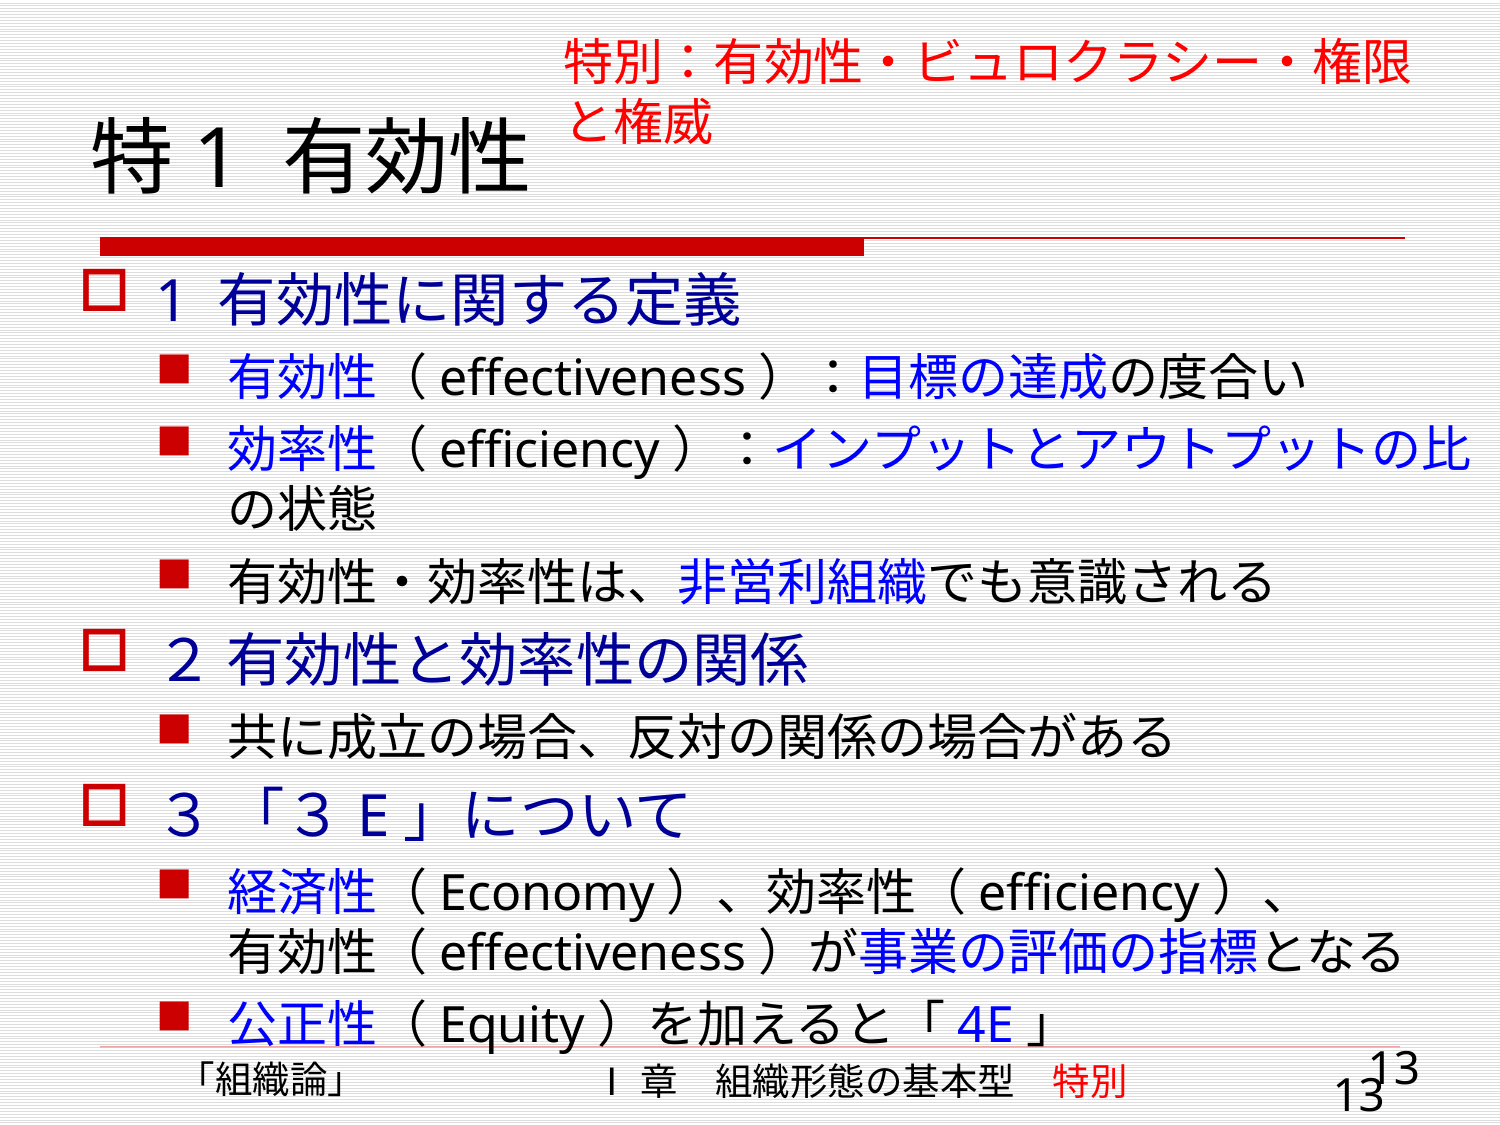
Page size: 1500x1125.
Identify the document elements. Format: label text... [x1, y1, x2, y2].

slide_number 「組織論」 [85, 1033, 459, 1110]
title 特1 有効性 [74, 45, 1426, 213]
footer Ⅰ章 組織形態の基本型 特別 [483, 1034, 1238, 1111]
text_box 特別：有効性・ビュロクラシー・権限と権威 [549, 23, 1459, 159]
list 1 有効性に関する定義 有効性（effectiveness）：目標の達成の度合い 効率性（efficiency）：インプットとアウトプットの比の状態 有効性・効率性は、非営利組織でも意識される ２ 有効性と効率性の関係 共に成立の場合、反対の関係の場合がある ３ 「３E」について 経済性（Economy）、効率性（efficiency）、 有効性（effectiveness）が事業の評価の指標となる 公正性（Equity）を加えると「4E」 [63, 255, 1499, 1058]
slide_number 13 [1122, 1030, 1436, 1107]
slide_number 13 [1074, 1107, 1401, 1118]
